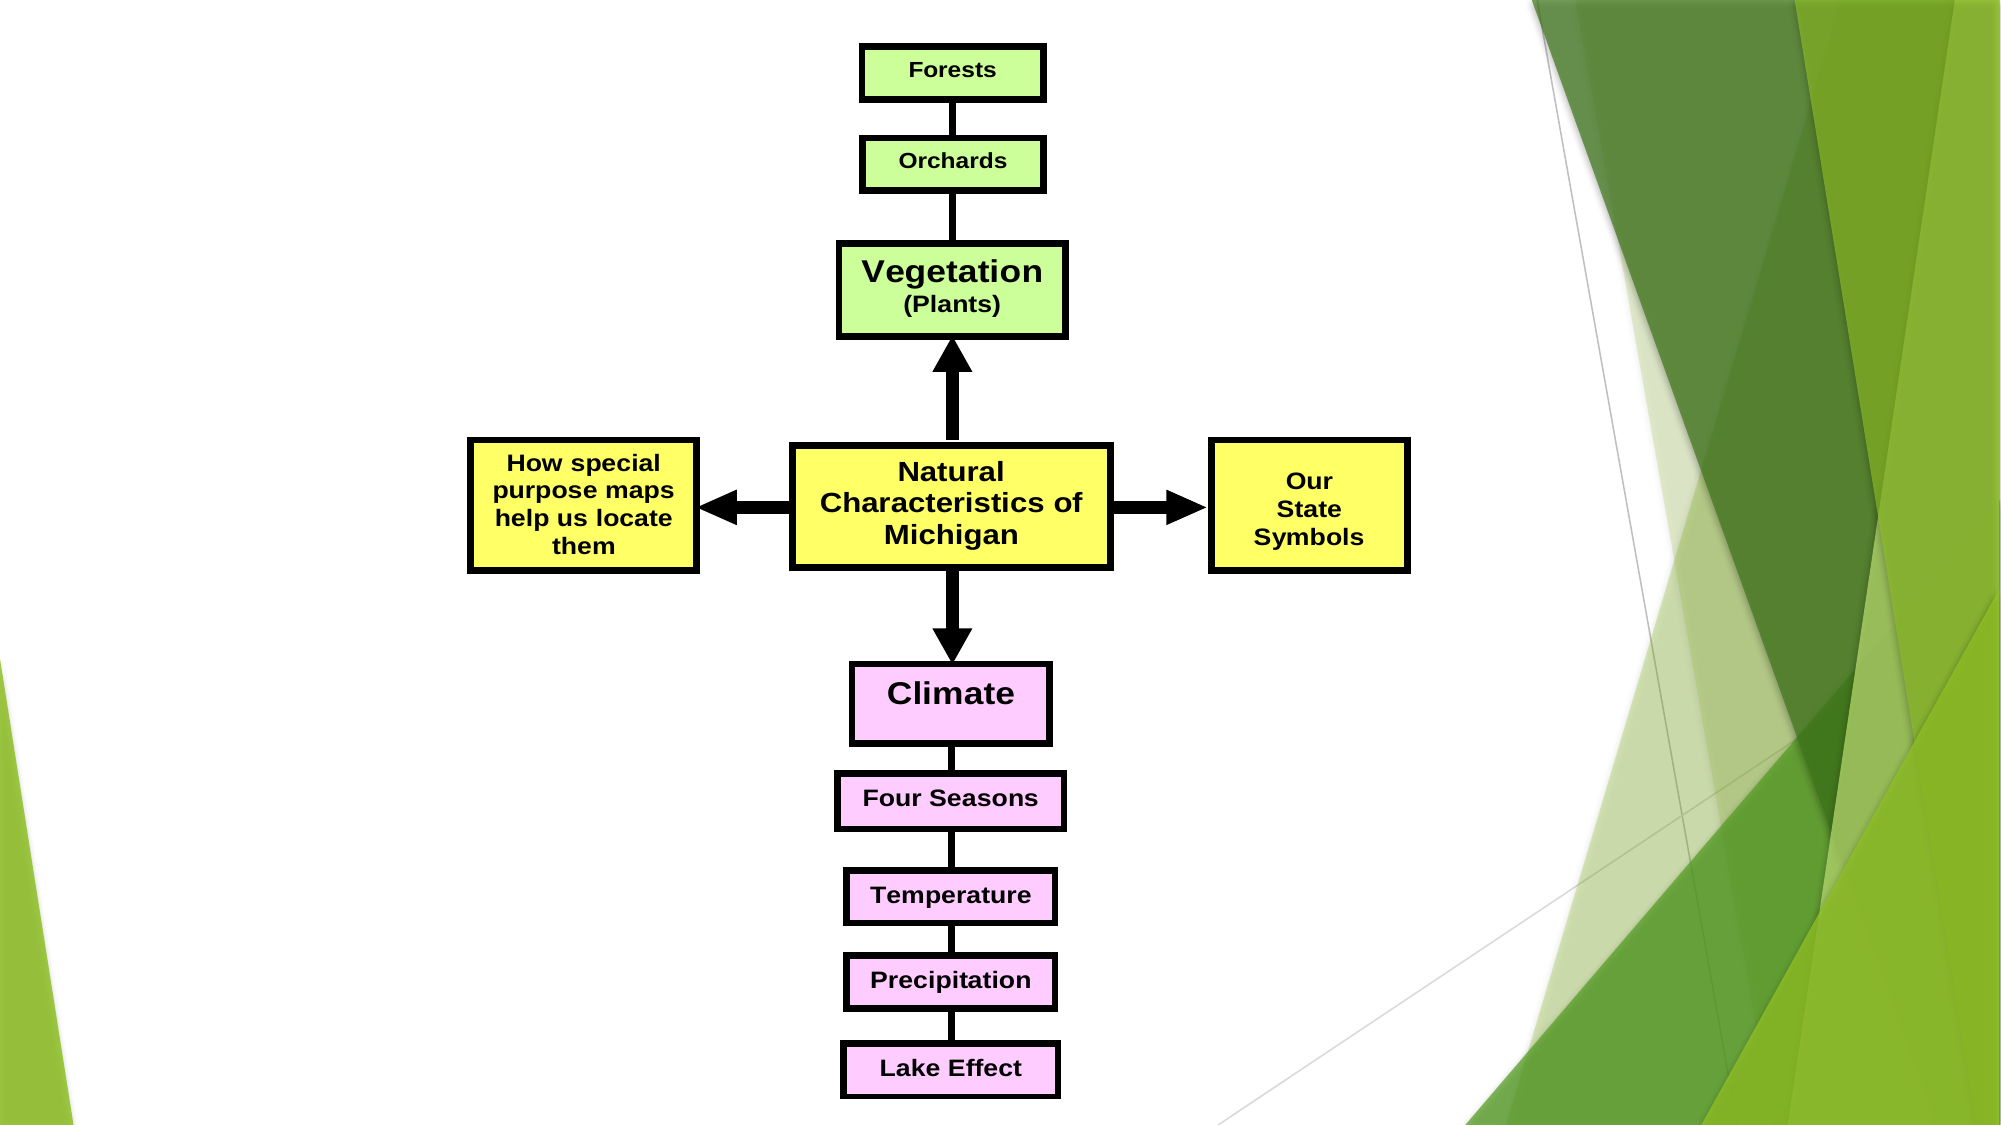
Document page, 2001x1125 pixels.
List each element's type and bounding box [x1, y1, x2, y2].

list [366, 29, 1536, 1099]
